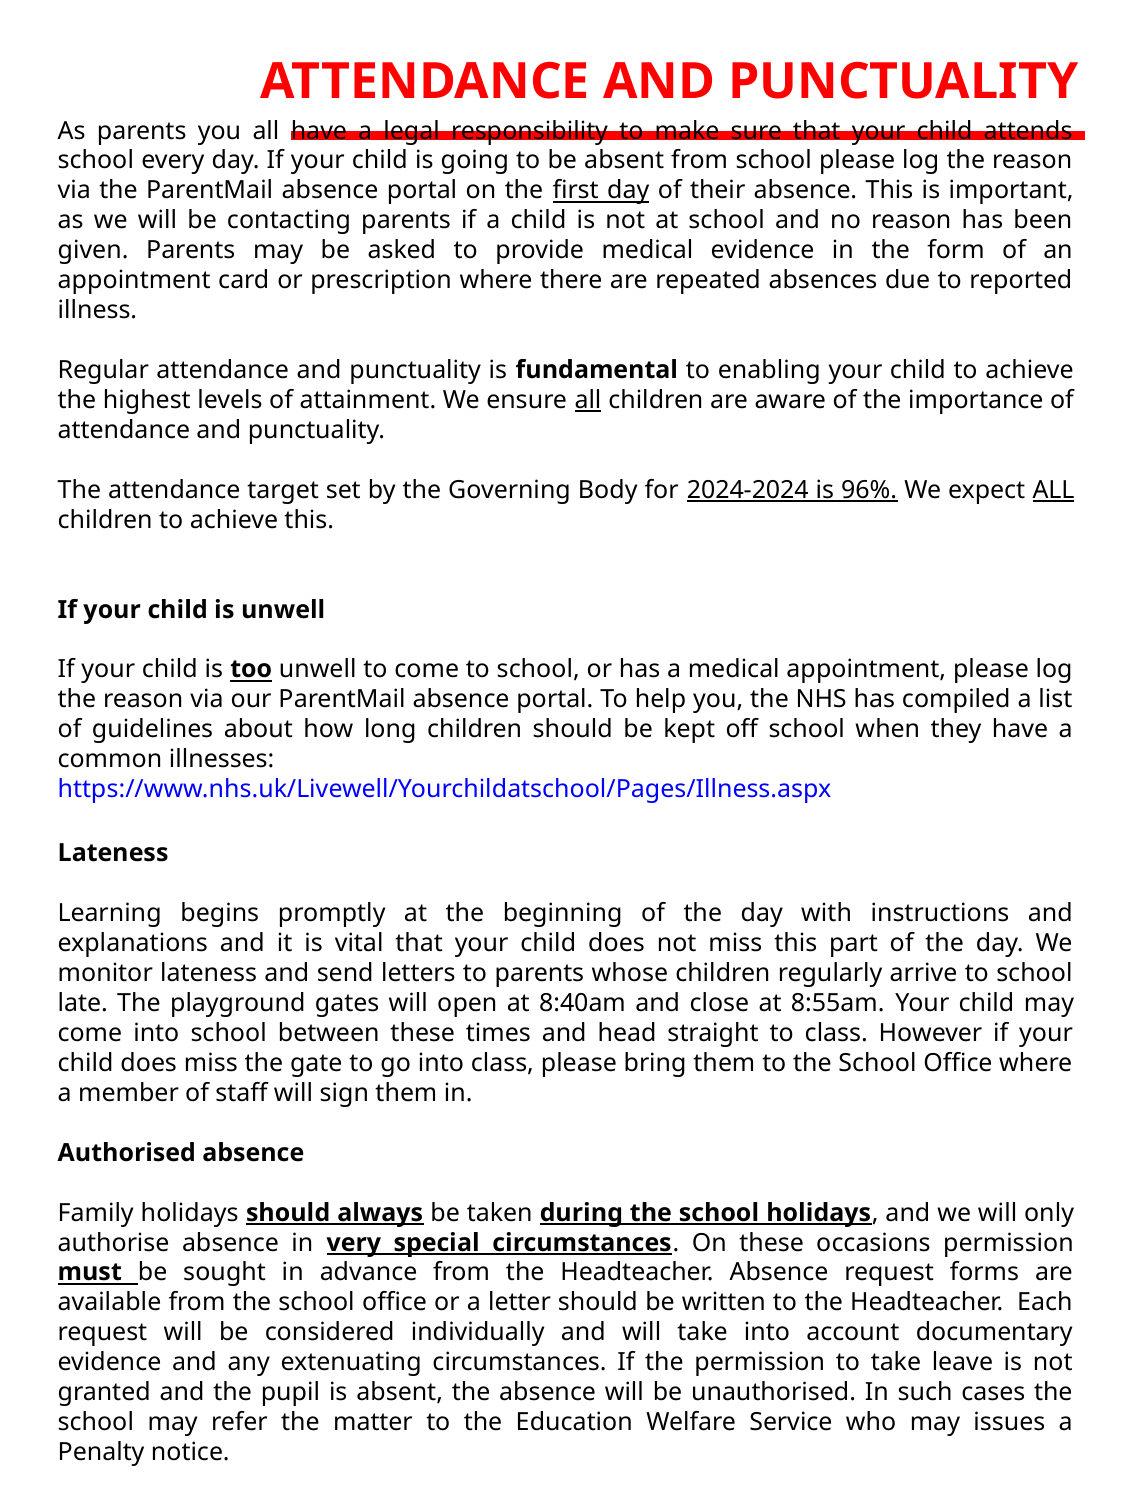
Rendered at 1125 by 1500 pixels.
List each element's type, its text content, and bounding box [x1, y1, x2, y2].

text_box As parents you all have a legal responsibility to make sure that your child attends school every day. If your child is going to be absent from school please log the reason via the ParentMail absence portal on the first day of their absence. This is important, as we will be contacting parents if a child is not at school and no reason has been given. Parents may be asked to provide medical evidence in the form of an appointment card or prescription where there are repeated absences due to reported illness. Regular attendance and punctuality is fundamental to enabling your child to achieve the highest levels of attainment. We ensure all children are aware of the importance of attendance and punctuality. The attendance target set by the Governing Body for 2024-2024 is 96%. We expect ALL children to achieve this. If your child is unwell If your child is too unwell to come to school, or has a medical appointment, please log the reason via our ParentMail absence portal. To help you, the NHS has compiled a list of guidelines about how long children should be kept off school when they have a common illnesses: https://www.nhs.uk/Livewell/Yourchildatschool/Pages/Illness.aspx Lateness Learning begins promptly at the beginning of the day with instructions and explanations and it is vital that your child does not miss this part of the day. We monitor lateness and send letters to parents whose children regularly arrive to school late. The playground gates will open at 8:40am and close at 8:55am. Your child may come into school between these times and head straight to class. However if your child does miss the gate to go into class, please bring them to the School Office where a member of staff will sign them in. Authorised absence Family holidays should always be taken during the school holidays, and we will only authorise absence in very special circumstances. On these occasions permission must be sought in advance from the Headteacher. Absence request forms are available from the school office or a letter should be written to the Headteacher. Each request will be considered individually and will take into account documentary evidence and any extenuating circumstances. If the permission to take leave is not granted and the pupil is absent, the absence will be unauthorised. In such cases the school may refer the matter to the Education Welfare Service who may issues a Penalty notice. [42, 106, 1090, 1473]
text_box ATTENDANCE AND PUNCTUALITY [208, 41, 1094, 162]
